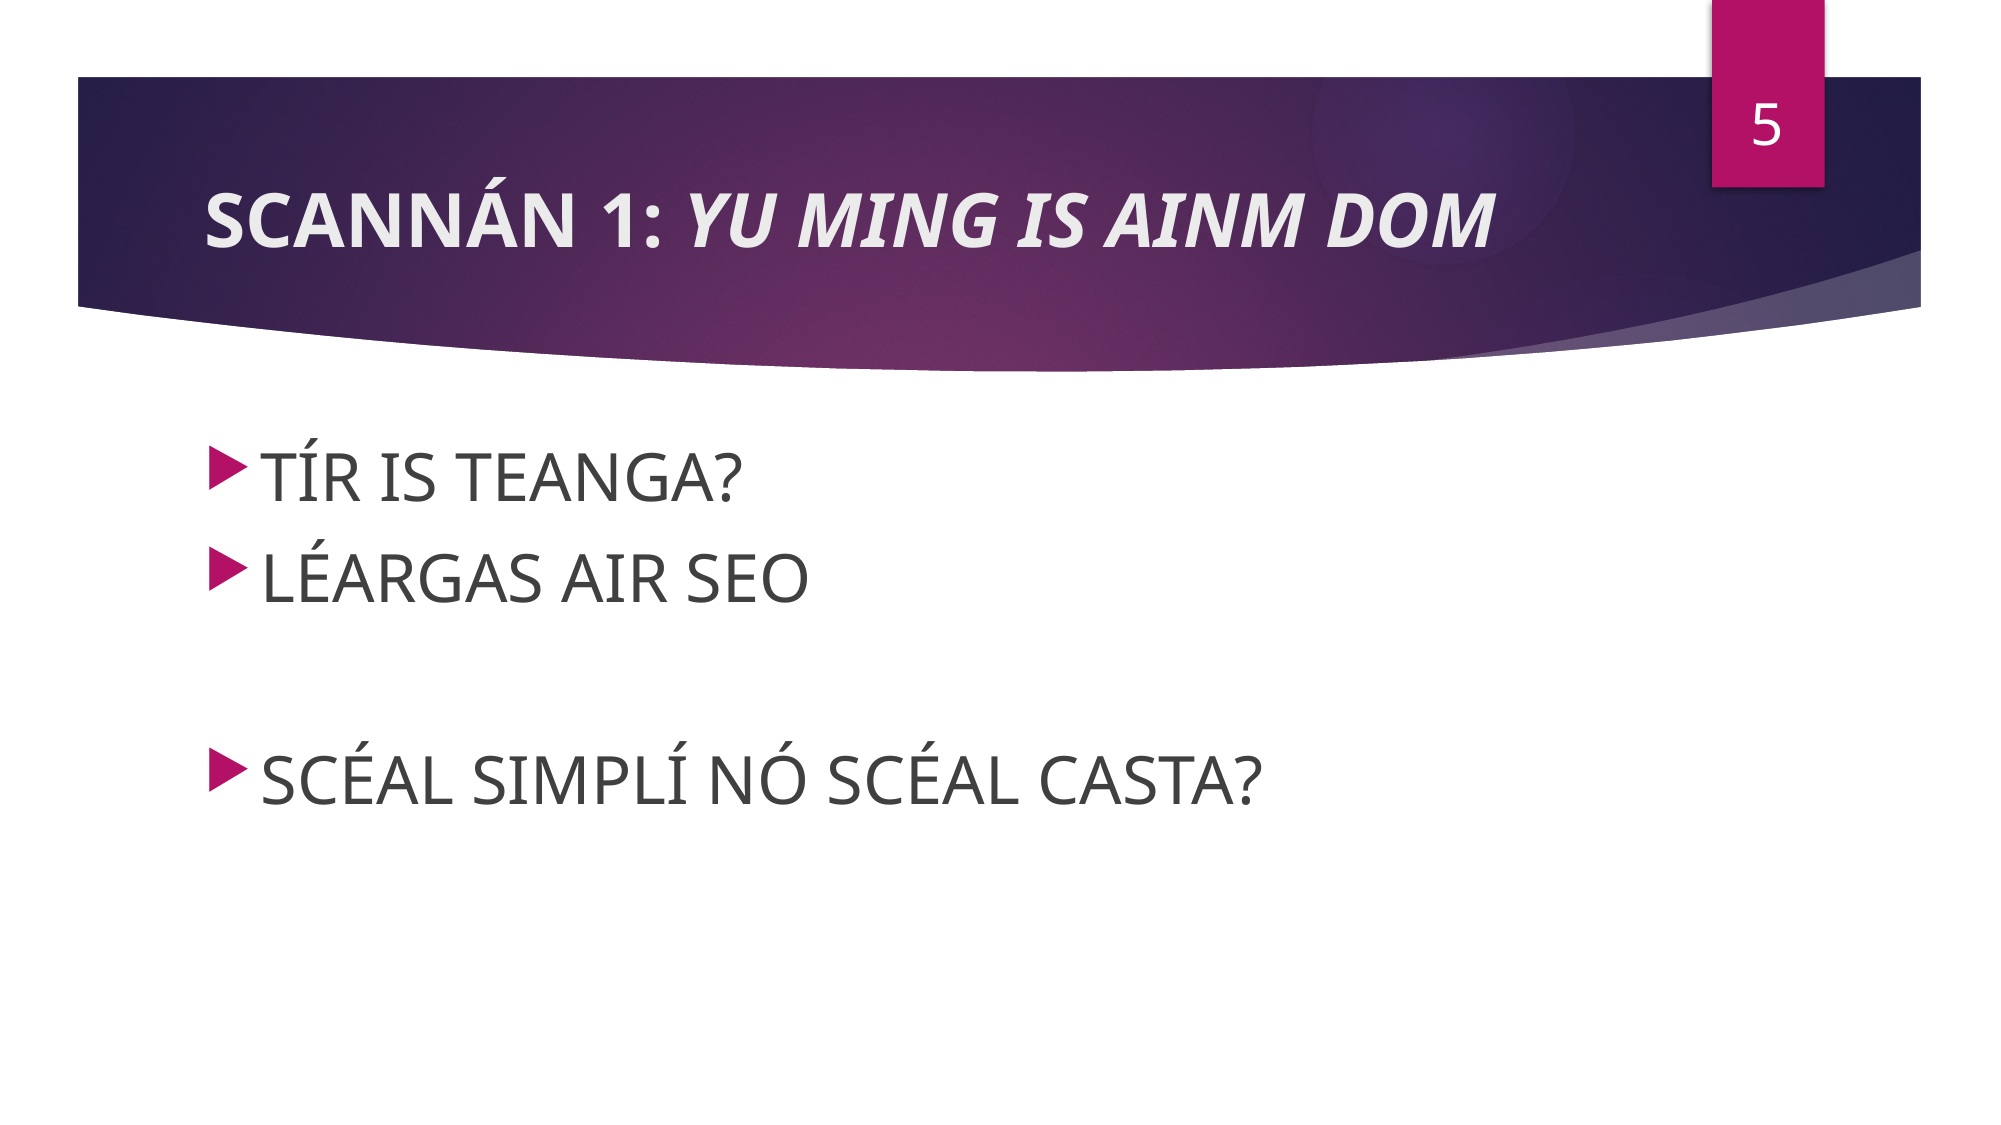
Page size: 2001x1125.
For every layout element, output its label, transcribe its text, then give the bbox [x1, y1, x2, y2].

list TÍR IS TEANGA? LÉARGAS AIR SEO SCÉAL SIMPLÍ NÓ SCÉAL CASTA? [189, 427, 1638, 988]
title SCANNÁN 1: YU MING IS AINM DOM [189, 159, 1627, 276]
slide_number 5 [1698, 48, 1836, 175]
